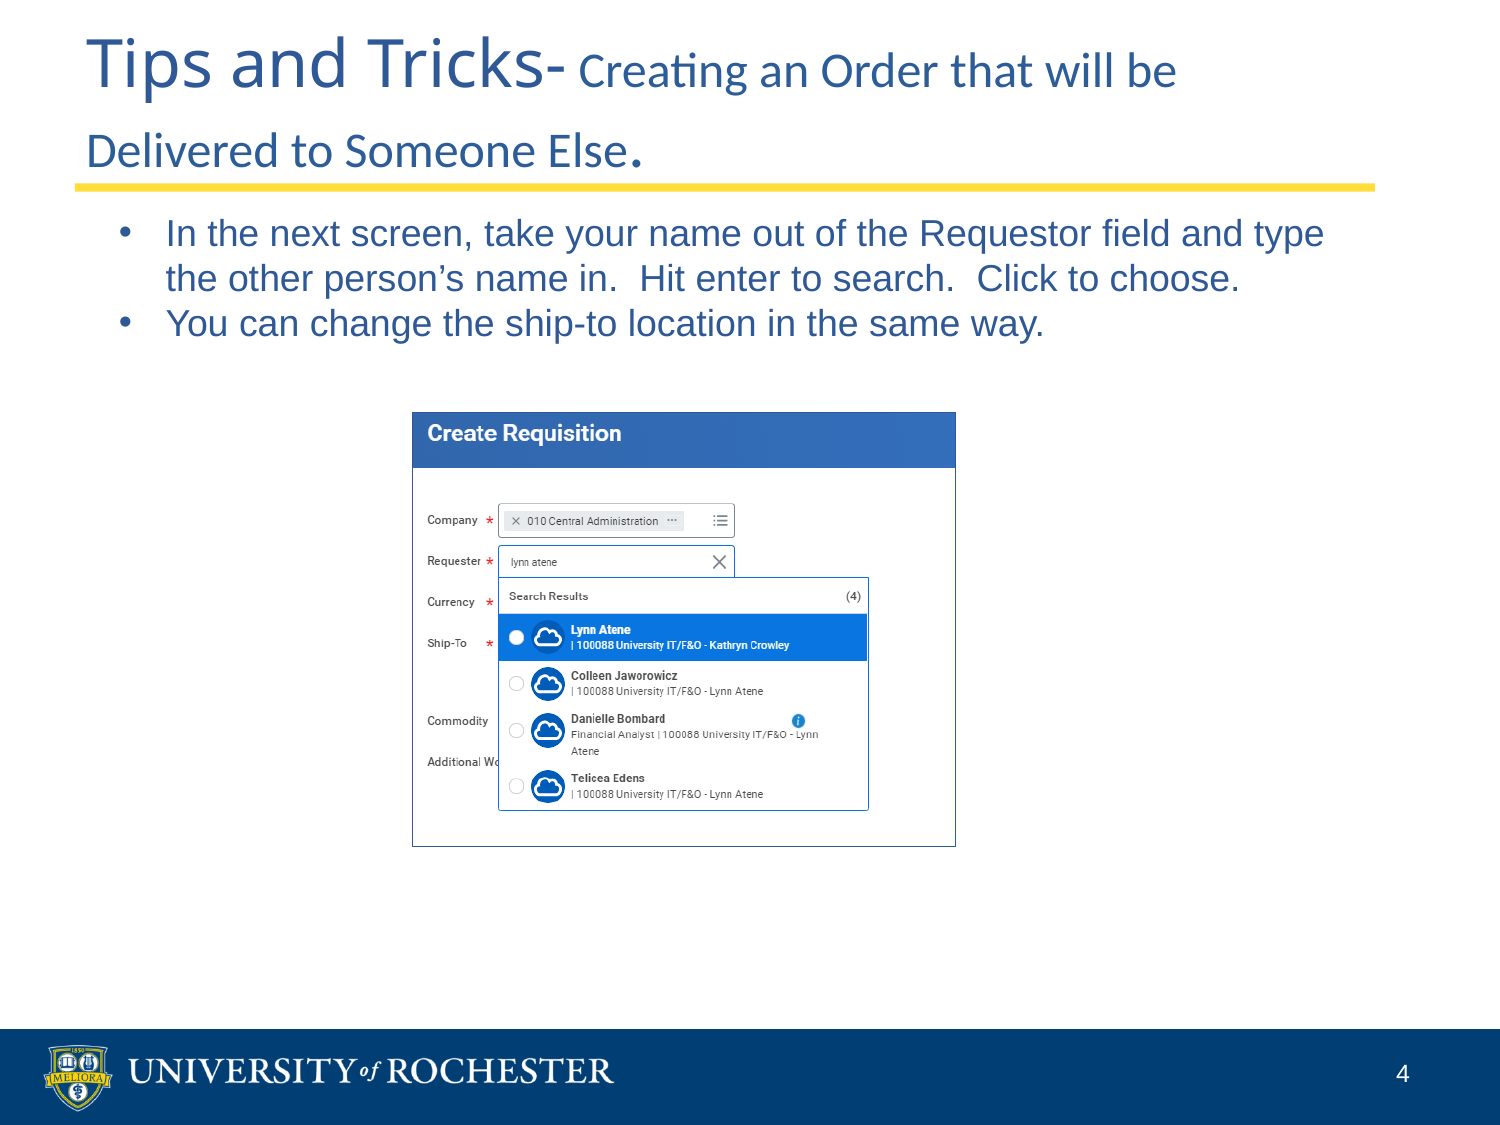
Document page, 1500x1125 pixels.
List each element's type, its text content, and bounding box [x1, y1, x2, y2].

title Tips and Tricks- Creating an Order that will be Delivered to Someone Else. [71, 0, 1375, 202]
picture [0, 1029, 1500, 1125]
text_box In the next screen, take your name out of the Requestor field and type the other person’s name in. Hit enter to search. Click to choose. You can change the ship-to location in the same way. [104, 201, 1355, 352]
picture [412, 412, 956, 847]
